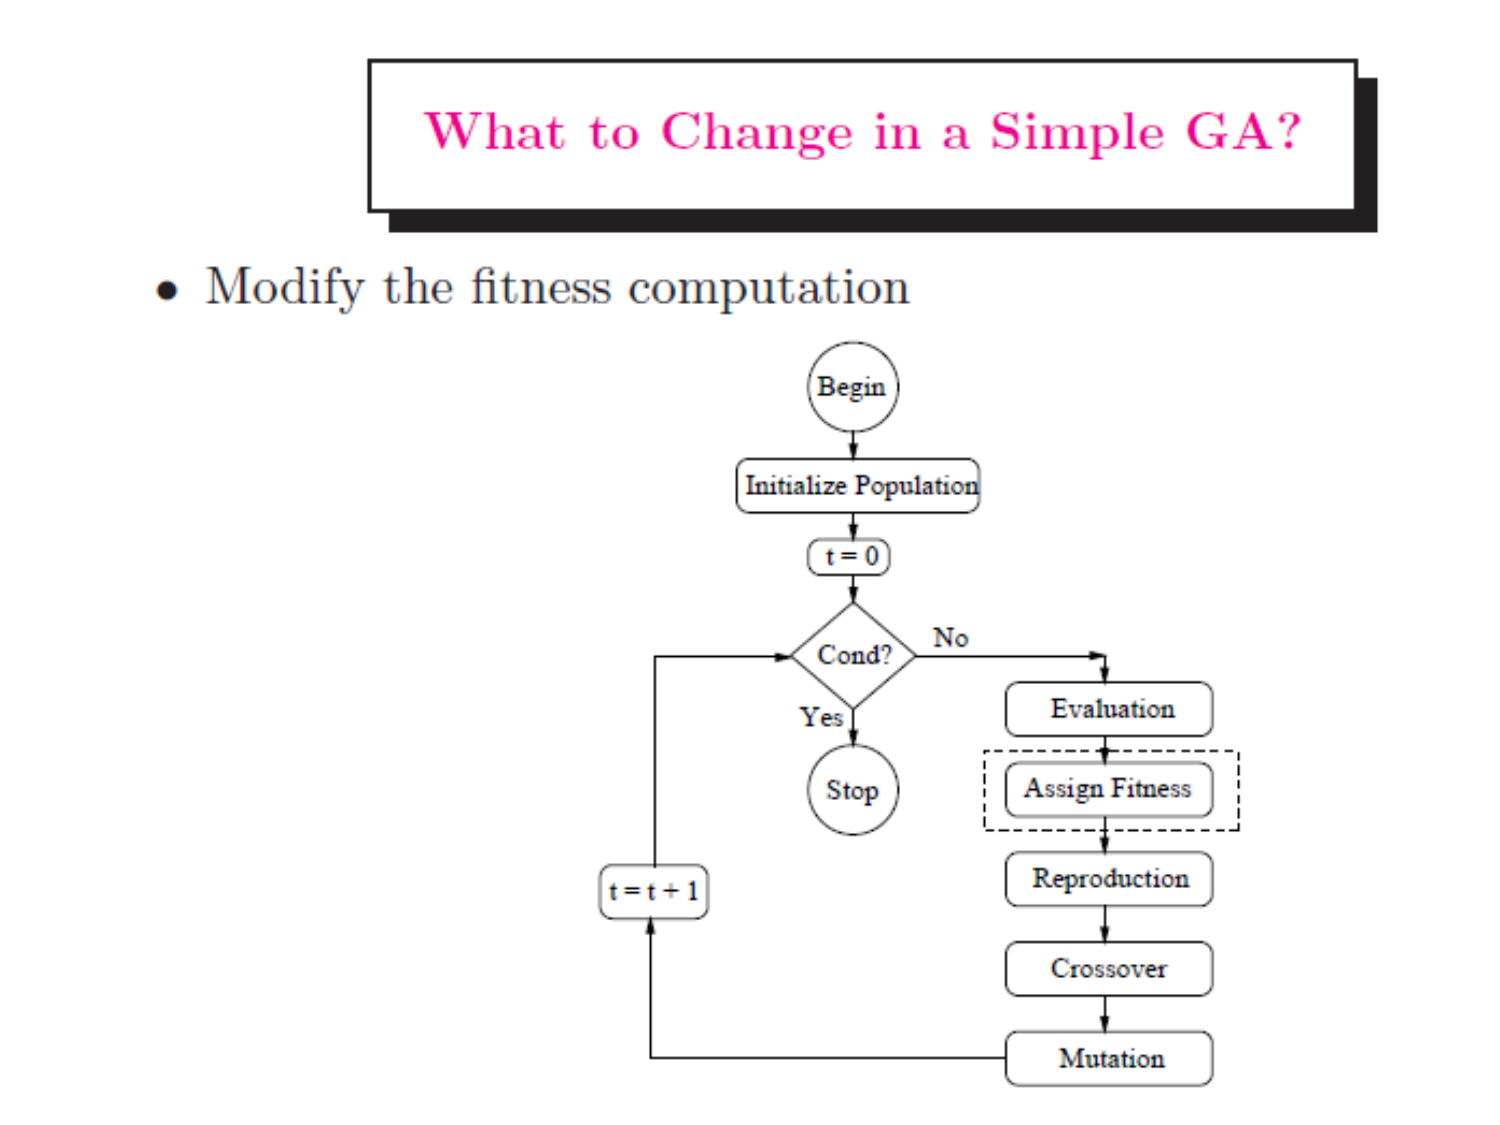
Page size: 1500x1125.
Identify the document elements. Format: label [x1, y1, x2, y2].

picture [131, 42, 1429, 1107]
